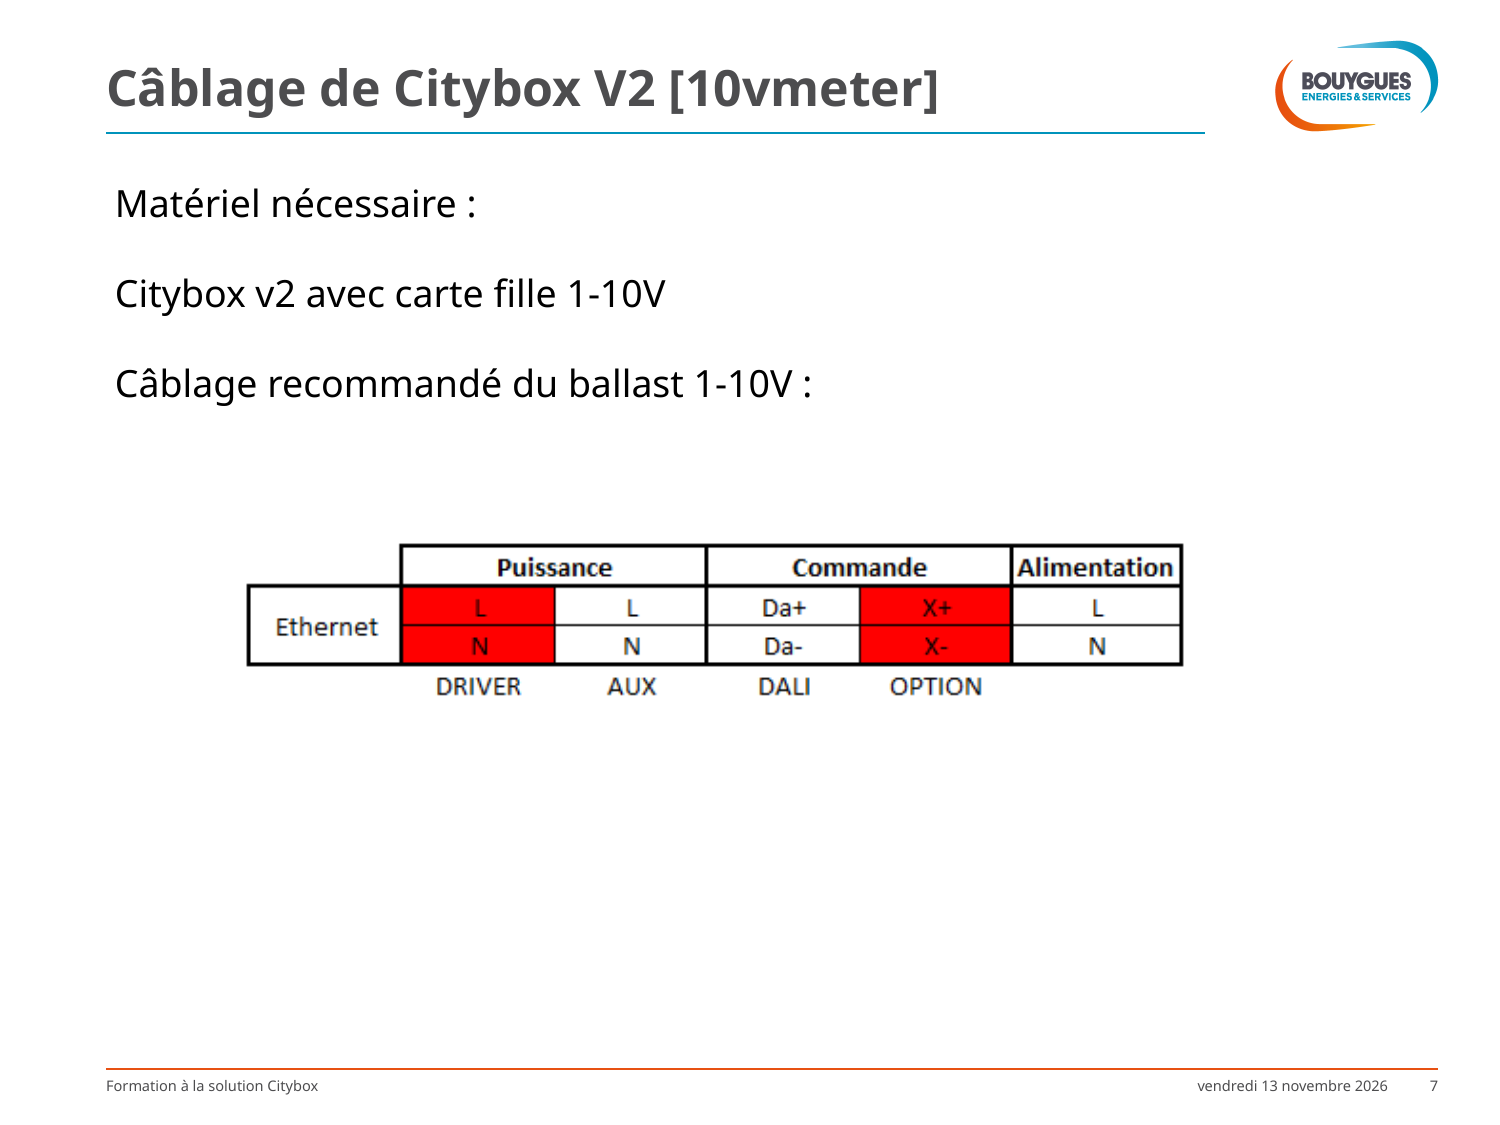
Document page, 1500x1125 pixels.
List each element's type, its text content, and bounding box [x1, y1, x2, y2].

slide_number 7 [1387, 1077, 1438, 1125]
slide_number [974, 1077, 1387, 1125]
footer Formation à la solution Citybox [106, 1076, 963, 1125]
picture [229, 526, 1197, 705]
picture [1263, 0, 1500, 148]
title Câblage de Citybox V2 [10vmeter] [106, 0, 1205, 117]
text_box Matériel nécessaire : Citybox v2 avec carte fille 1-10V Câblage recommandé du ballast 1-10V : [100, 172, 1353, 683]
